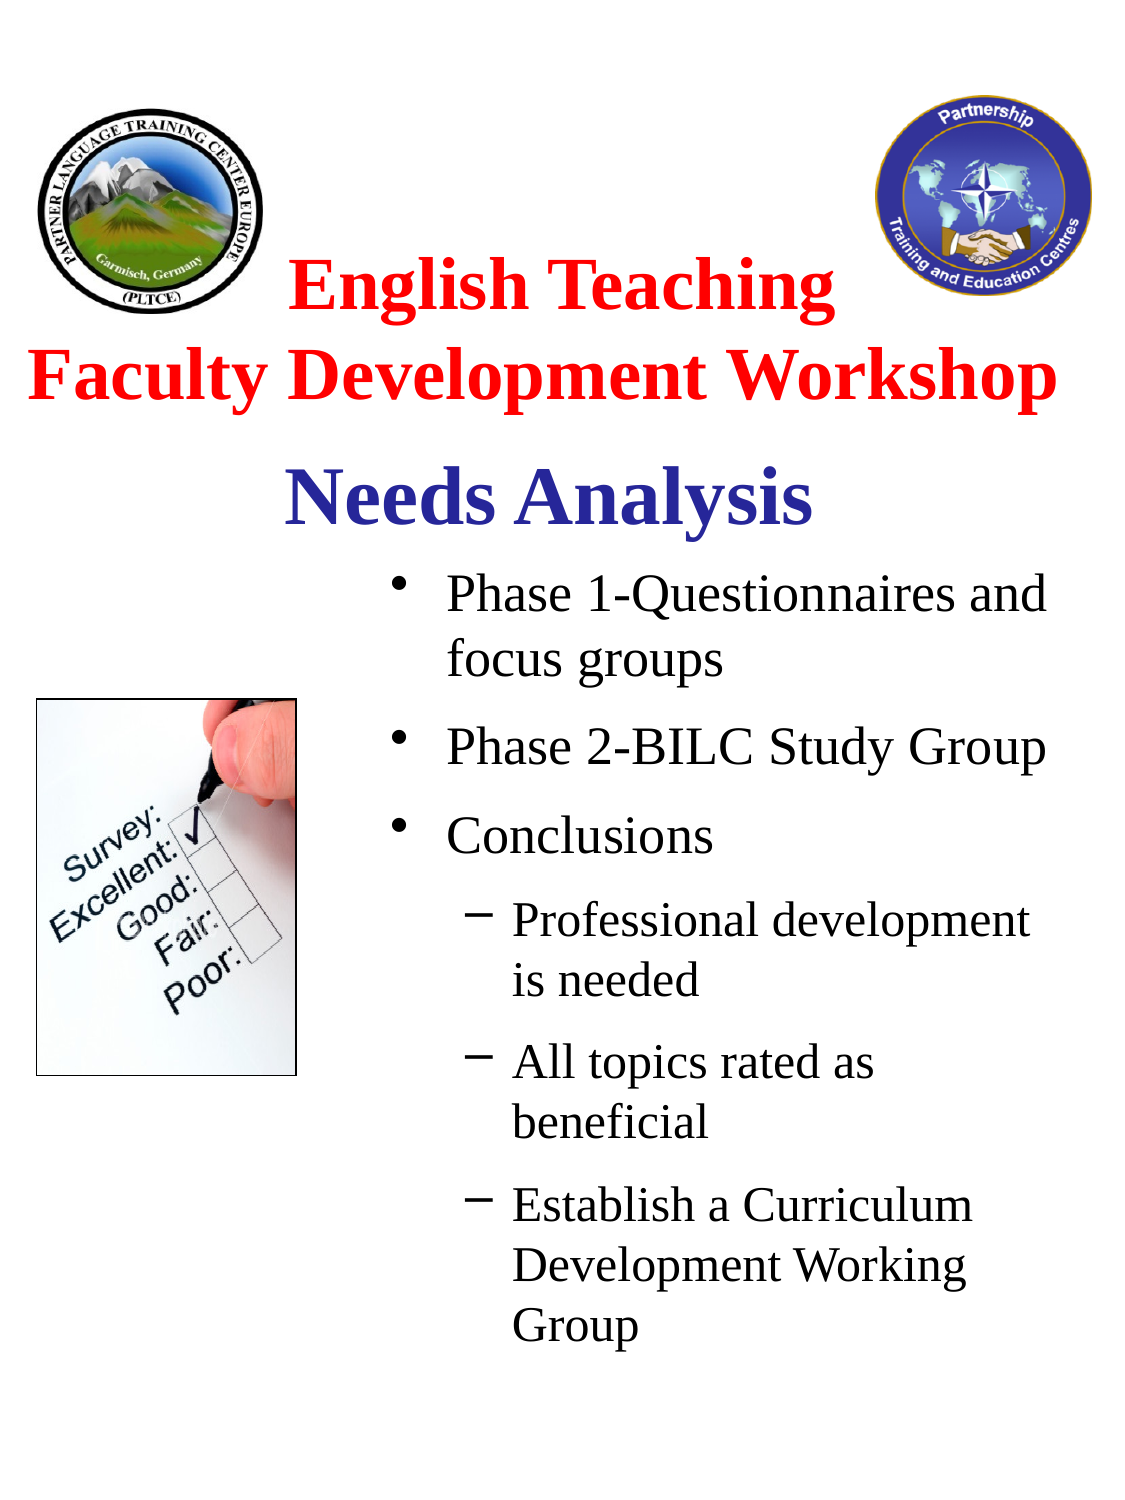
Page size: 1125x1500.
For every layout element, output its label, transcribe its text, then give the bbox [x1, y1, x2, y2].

text_box English Teaching Faculty Development Workshop [0, 74, 1125, 484]
picture [37, 108, 263, 315]
list Phase 1-Questionnaires and focus groups Phase 2-BILC Study Group Conclusions Professional development is needed All topics rated as beneficial Establish a Curriculum Development Working Group [374, 549, 1088, 1472]
picture [37, 699, 296, 1076]
text_box Needs Analysis [137, 484, 963, 549]
picture [874, 95, 1093, 297]
